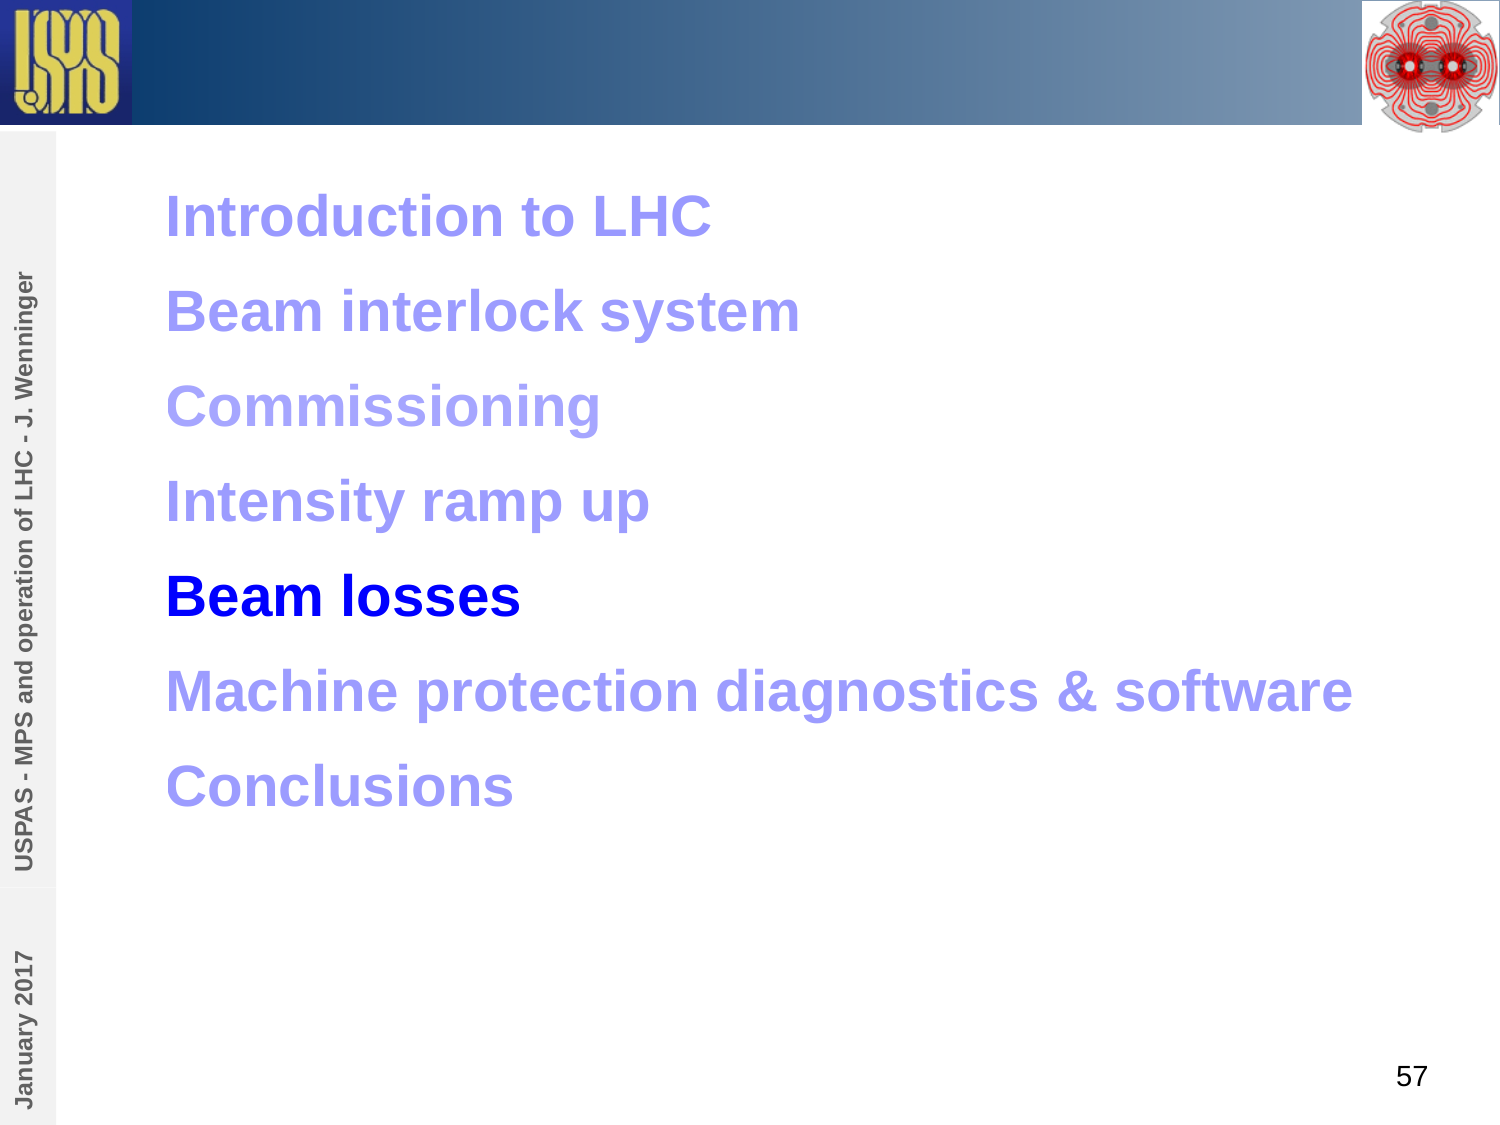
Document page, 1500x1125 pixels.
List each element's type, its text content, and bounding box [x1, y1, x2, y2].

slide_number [0, 888, 57, 1125]
slide_number 57 [1293, 1049, 1444, 1103]
footer USPAS - MPS and operation of LHC - J. Wenninger [0, 131, 57, 888]
text_box Introduction to LHC Beam interlock system Commissioning Intensity ramp up Beam losses Machine protection diagnostics & software Conclusions [151, 170, 1443, 826]
picture [0, 0, 132, 125]
